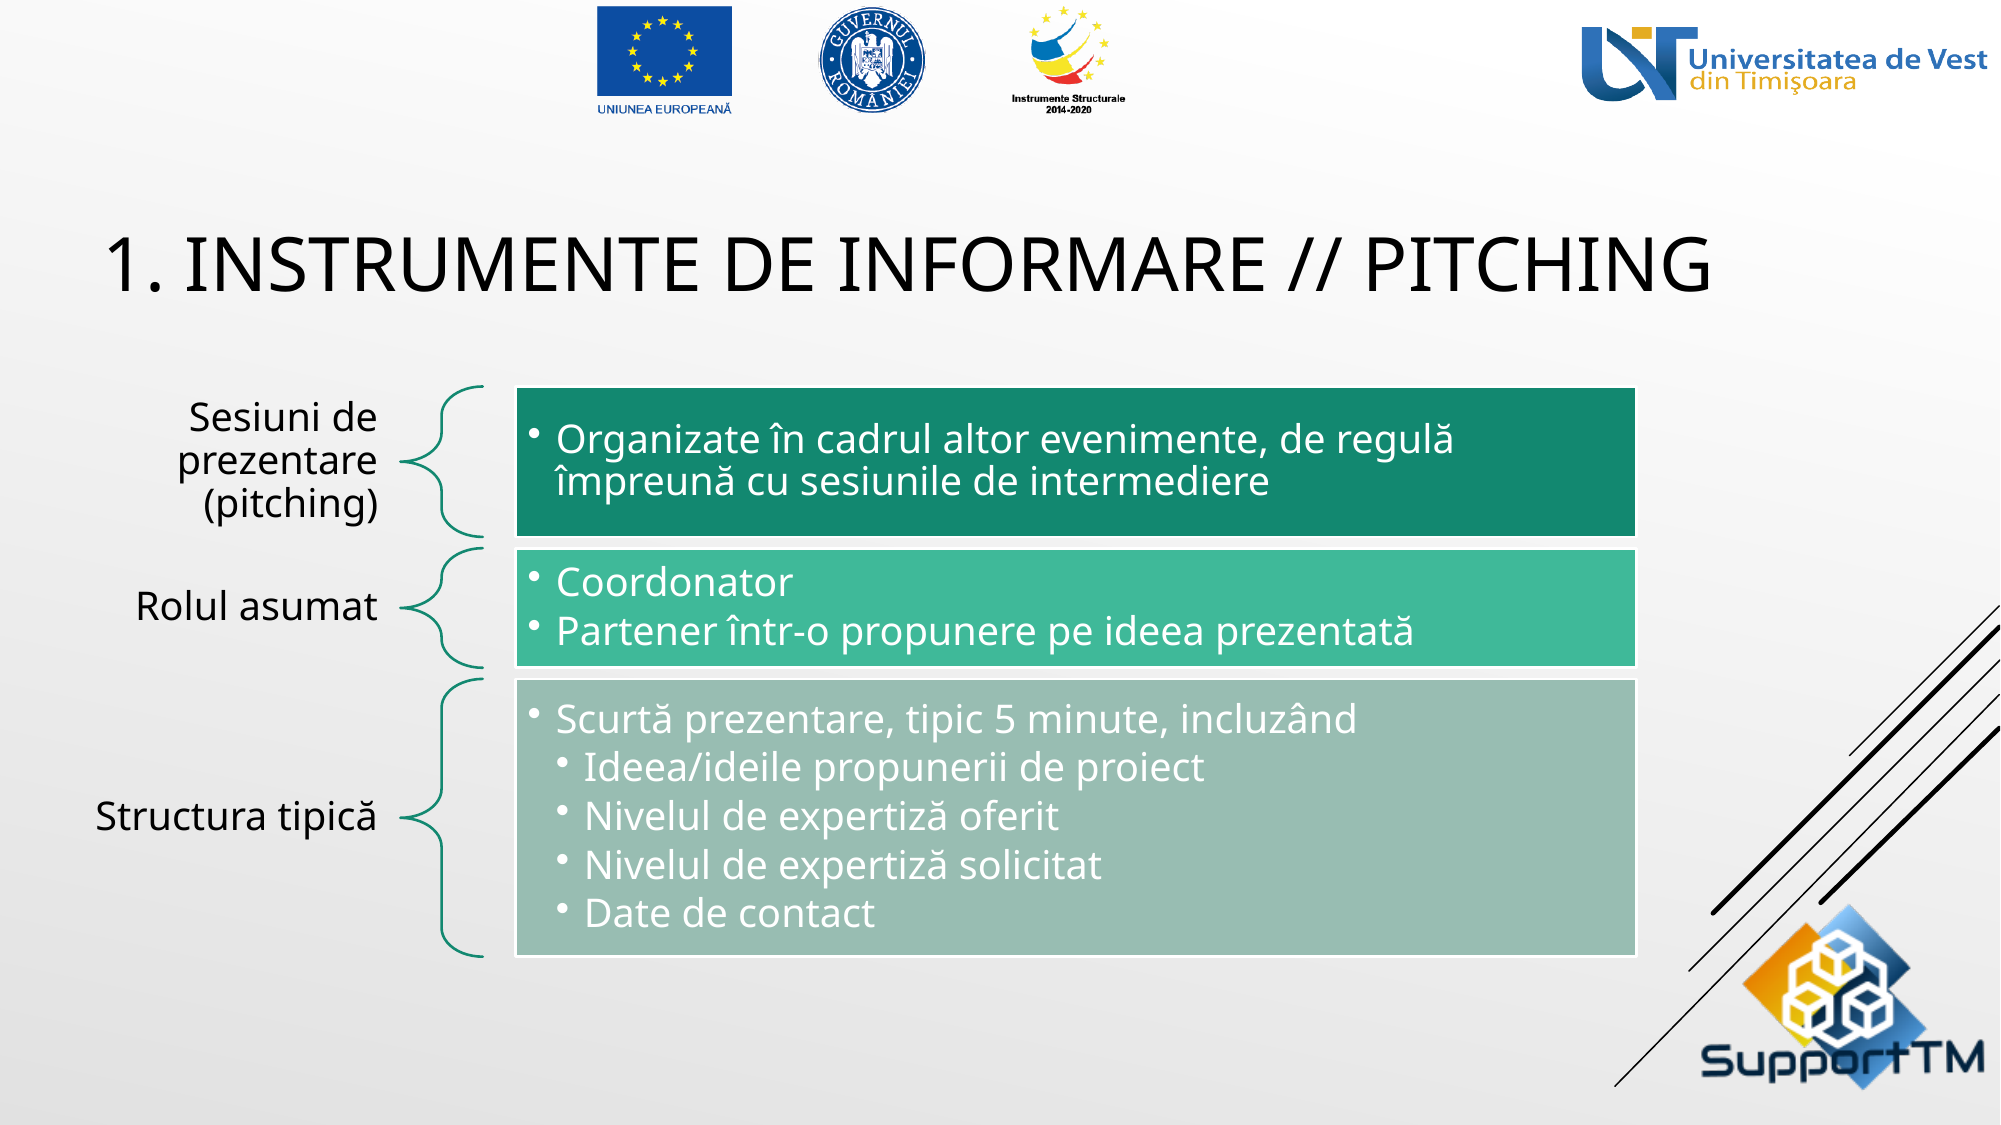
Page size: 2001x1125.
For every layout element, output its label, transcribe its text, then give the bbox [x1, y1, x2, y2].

picture [587, 0, 1136, 137]
picture [1686, 841, 2000, 1125]
picture [1569, 0, 2000, 128]
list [0, 374, 1638, 969]
title 1. Instrumente de informare // Pitching [87, 137, 1738, 385]
